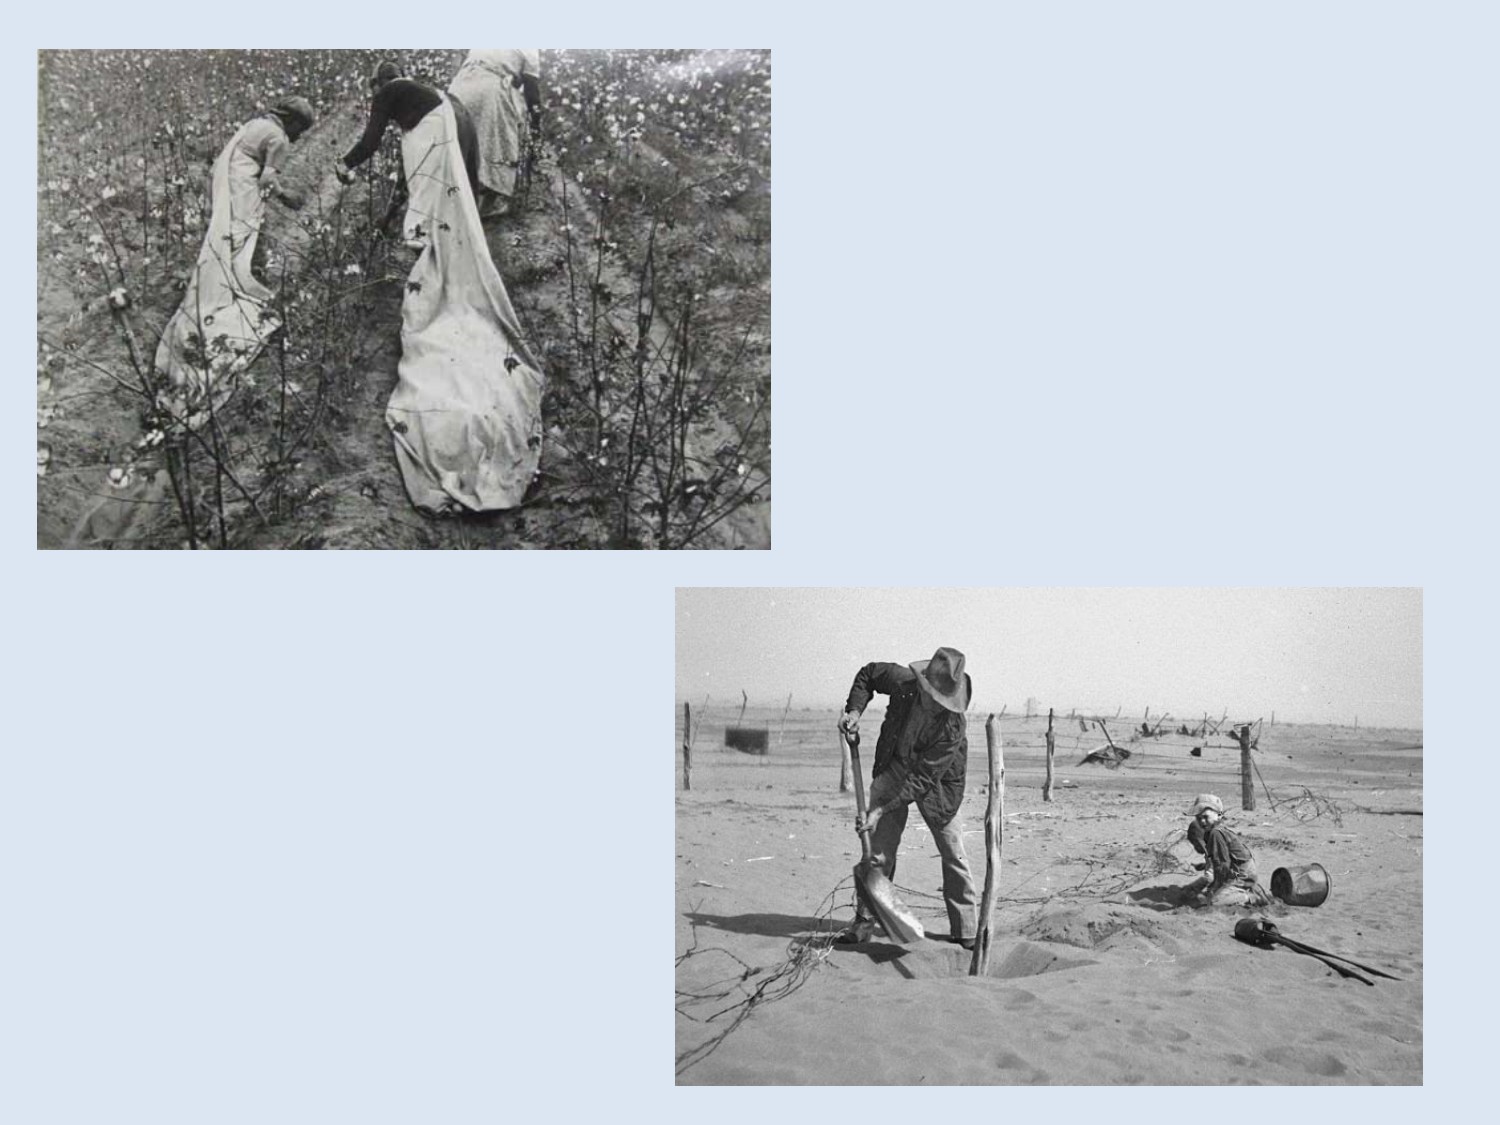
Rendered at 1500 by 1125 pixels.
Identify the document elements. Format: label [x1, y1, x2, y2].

picture [37, 49, 772, 551]
picture [674, 587, 1424, 1086]
